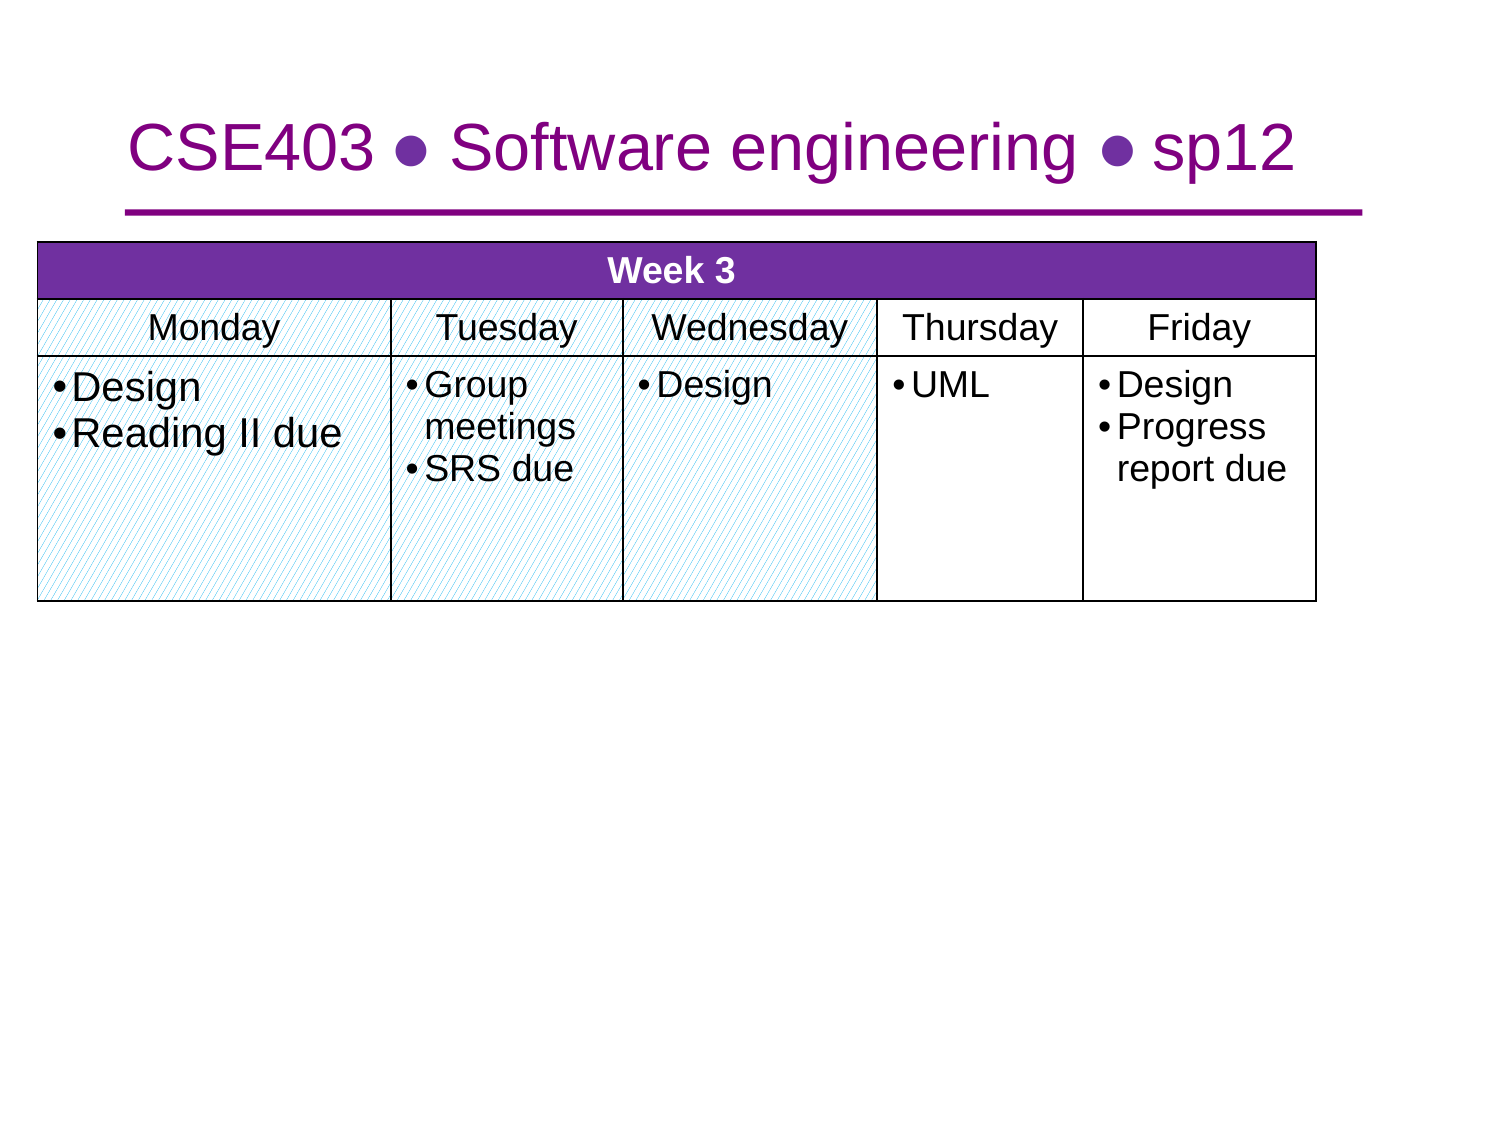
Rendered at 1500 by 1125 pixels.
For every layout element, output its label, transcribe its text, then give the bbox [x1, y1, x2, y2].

table_cell Design [624, 357, 876, 600]
table_cell Tuesday [392, 300, 622, 355]
table_cell Monday [38, 300, 390, 355]
table_cell Wednesday [624, 300, 876, 355]
table_cell Design Reading II due [38, 357, 390, 600]
title CSE403 ● Software engineering ● sp12 [112, 49, 1388, 238]
table_header Week 3 [38, 243, 1315, 298]
table_cell Design Progress report due [1084, 357, 1315, 600]
table_cell Thursday [878, 300, 1082, 355]
table_cell Group meetings SRS due [392, 357, 622, 600]
table_cell Friday [1084, 300, 1315, 355]
table_cell UML [878, 357, 1082, 600]
